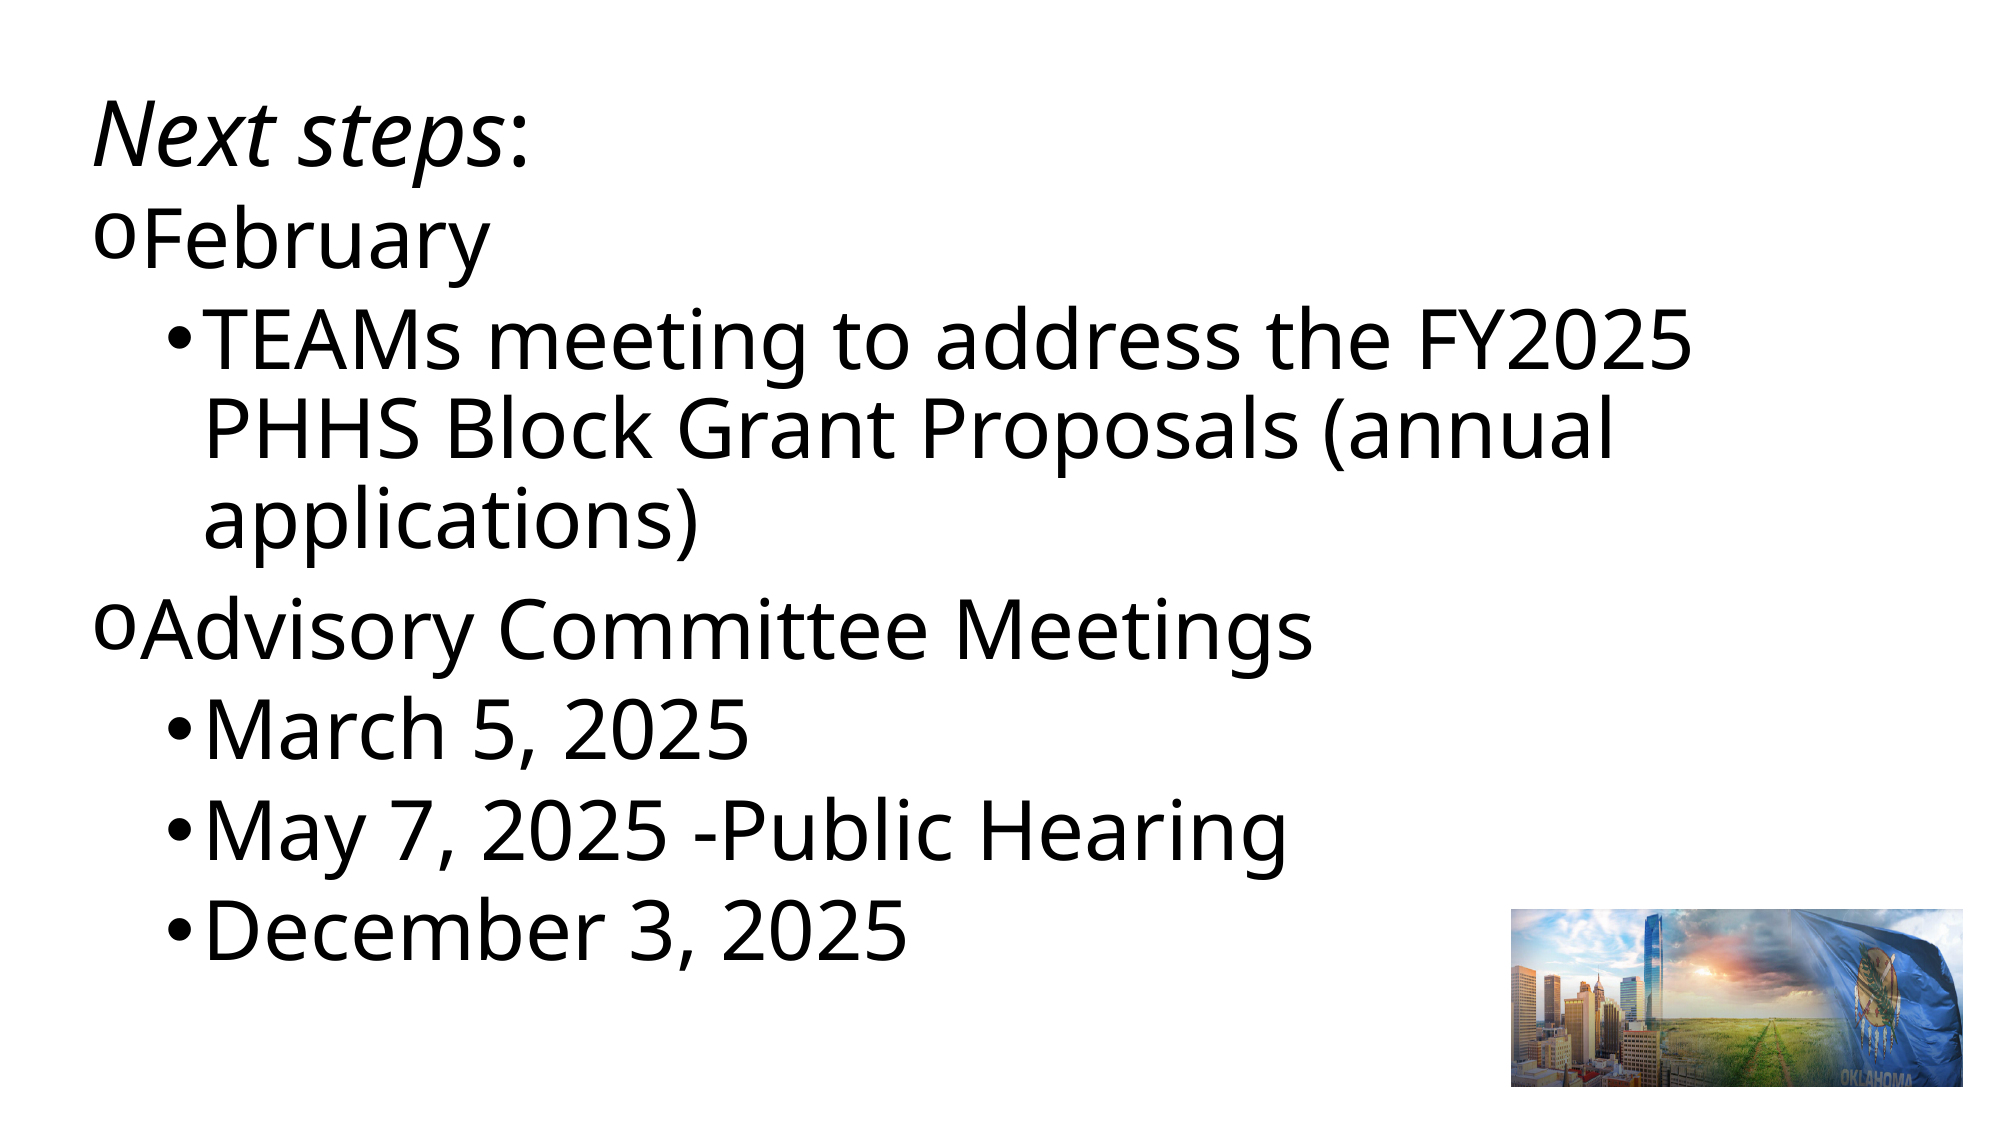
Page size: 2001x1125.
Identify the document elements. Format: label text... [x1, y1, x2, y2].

list February TEAMs meeting to address the FY2025 PHHS Block Grant Proposals (annual applications) Advisory Committee Meetings March 5, 2025 May 7, 2025 -Public Hearing December 3, 2025 [75, 189, 1906, 1016]
picture [1510, 908, 1964, 1088]
title Next steps: [75, 68, 1945, 206]
